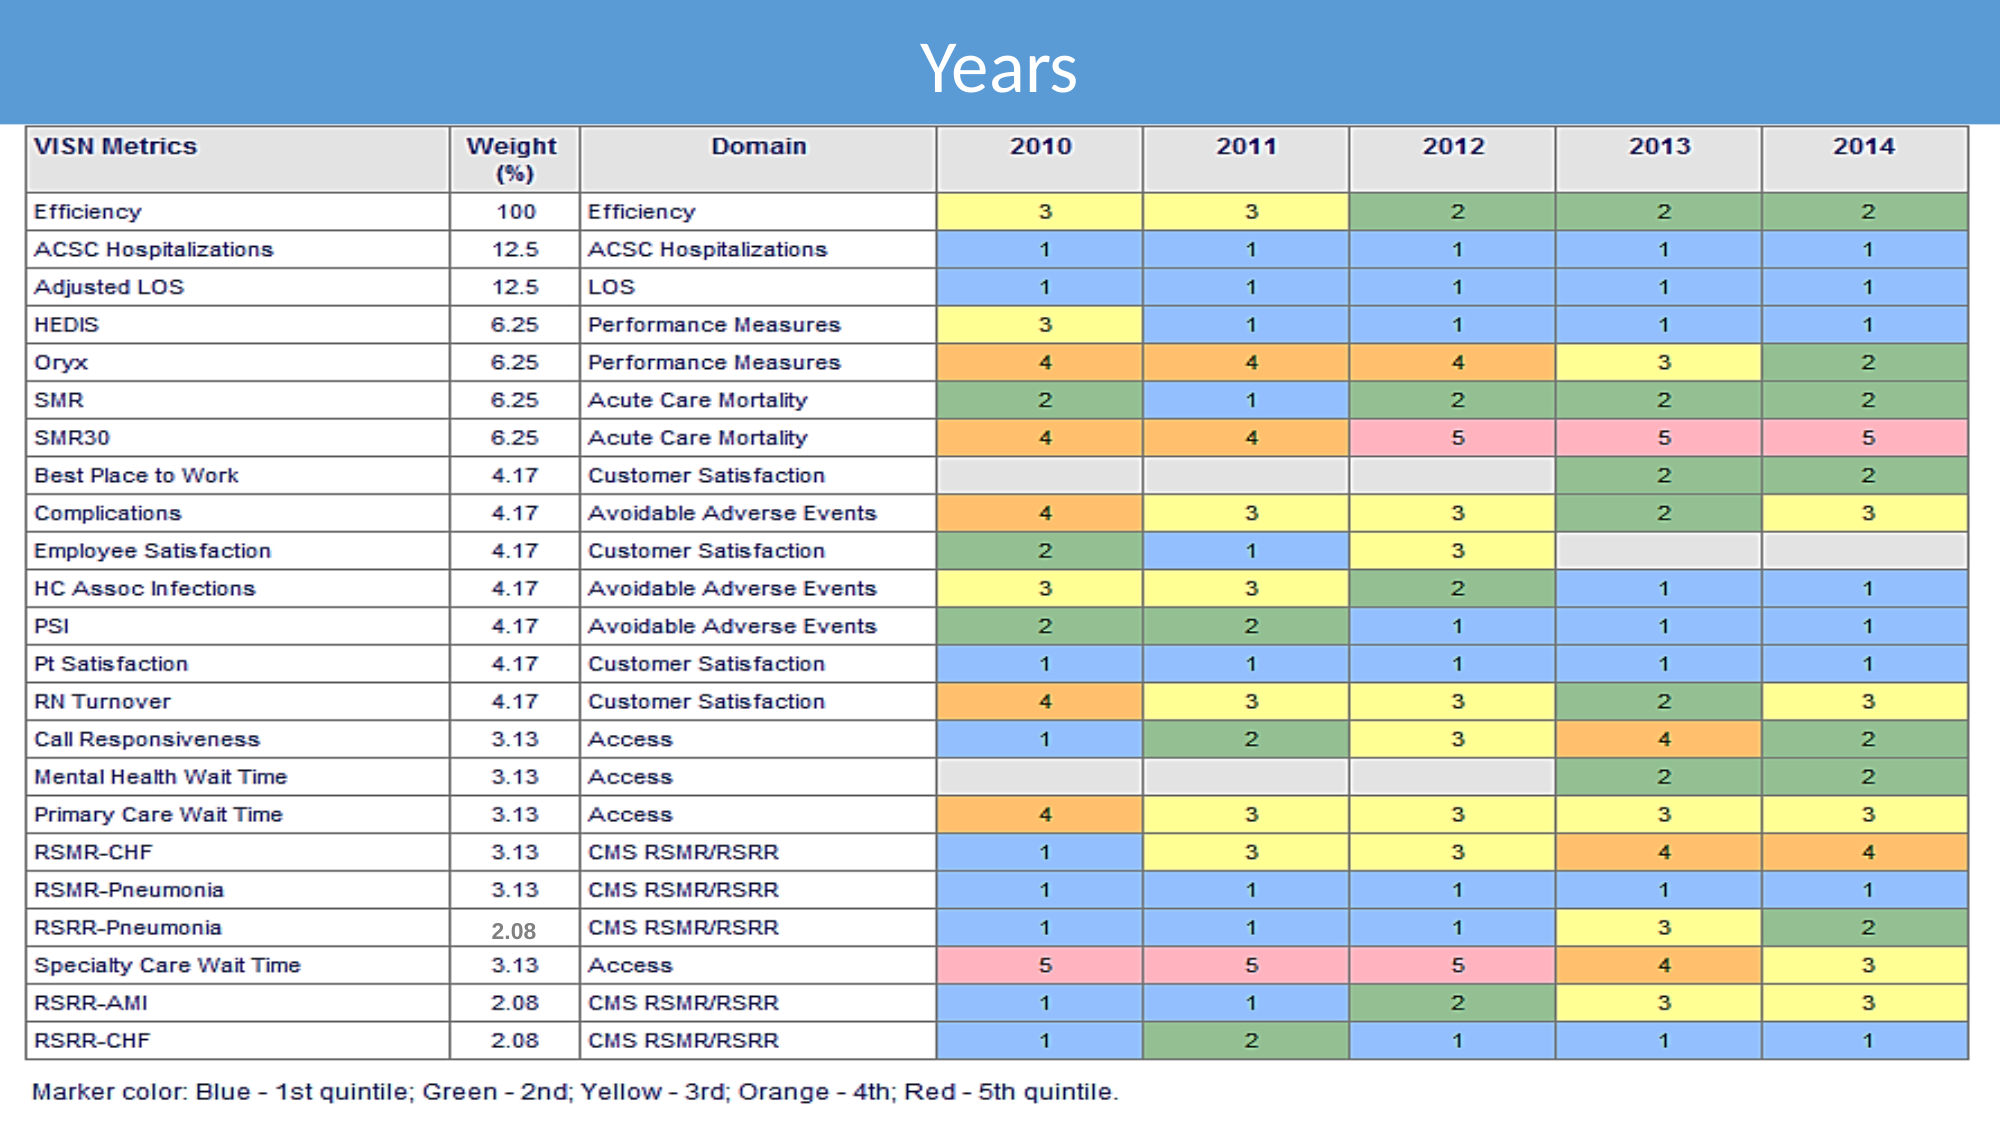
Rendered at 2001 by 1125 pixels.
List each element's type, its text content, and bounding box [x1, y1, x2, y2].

picture [20, 124, 1979, 1109]
text_box Years [0, 0, 2000, 125]
